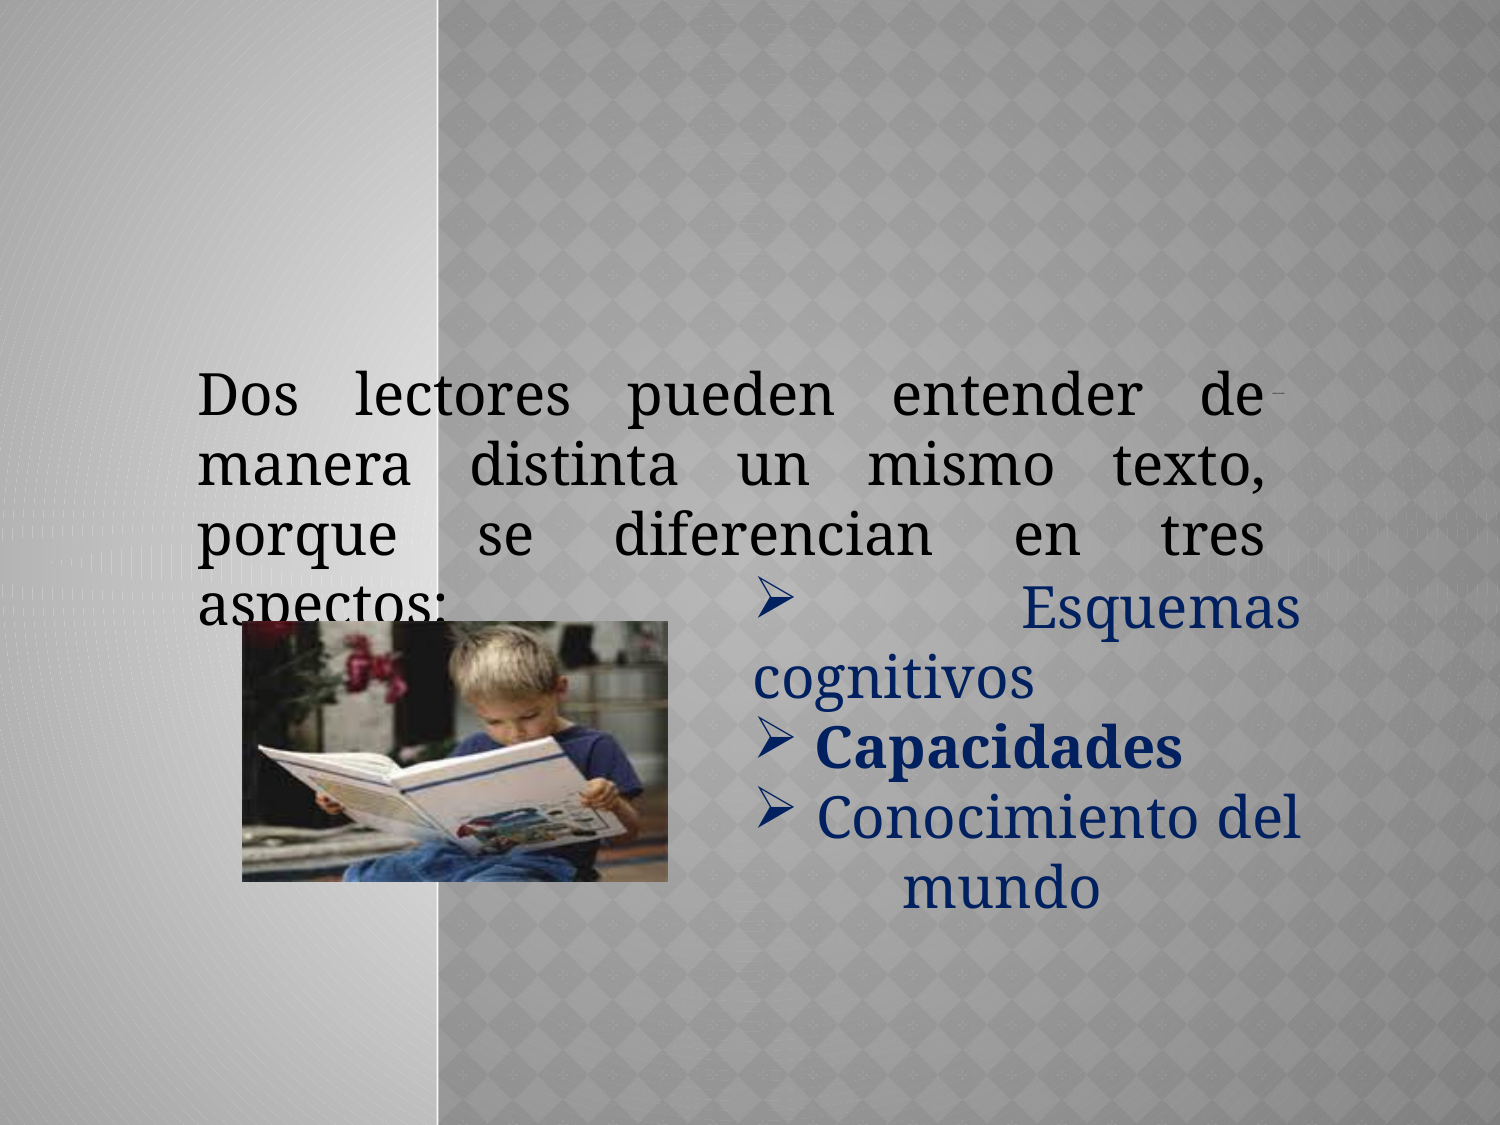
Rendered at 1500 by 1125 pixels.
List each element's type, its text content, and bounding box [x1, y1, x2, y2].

title acto de leer [242, 231, 1293, 398]
text_box Esquemas cognitivos Capacidades Conocimiento del mundo [738, 562, 1317, 928]
picture [241, 621, 668, 882]
text_box Dos lectores pueden entender de manera distinta un mismo texto, porque se diferencian en tres aspectos: [183, 349, 1282, 645]
